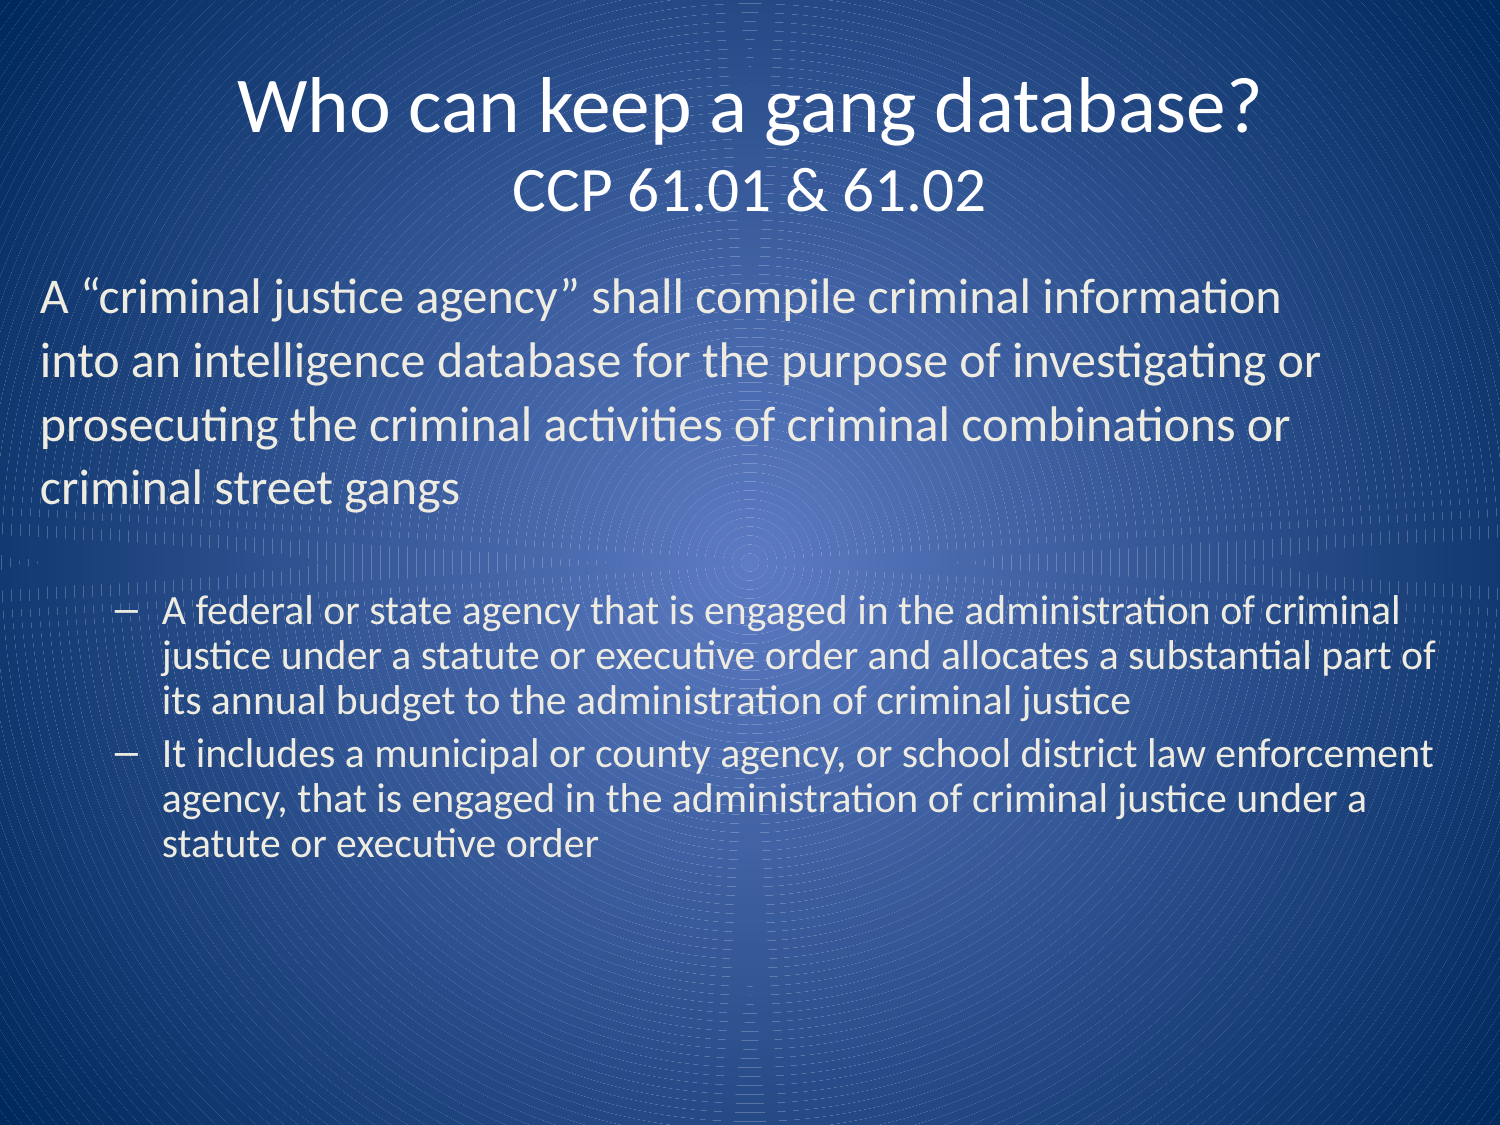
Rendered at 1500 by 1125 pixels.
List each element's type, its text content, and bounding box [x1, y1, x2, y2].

title Who can keep a gang database? CCP 61.01 & 61.02 [75, 45, 1425, 233]
list A “criminal justice agency” shall compile criminal information into an intelligence database for the purpose of investigating or prosecuting the criminal activities of criminal combinations or criminal street gangs A federal or state agency that is engaged in the administration of criminal justice under a statute or executive order and allocates a substantial part of its annual budget to the administration of criminal justice It includes a municipal or county agency, or school district law enforcement agency, that is engaged in the administration of criminal justice under a statute or executive order [24, 262, 1475, 1005]
